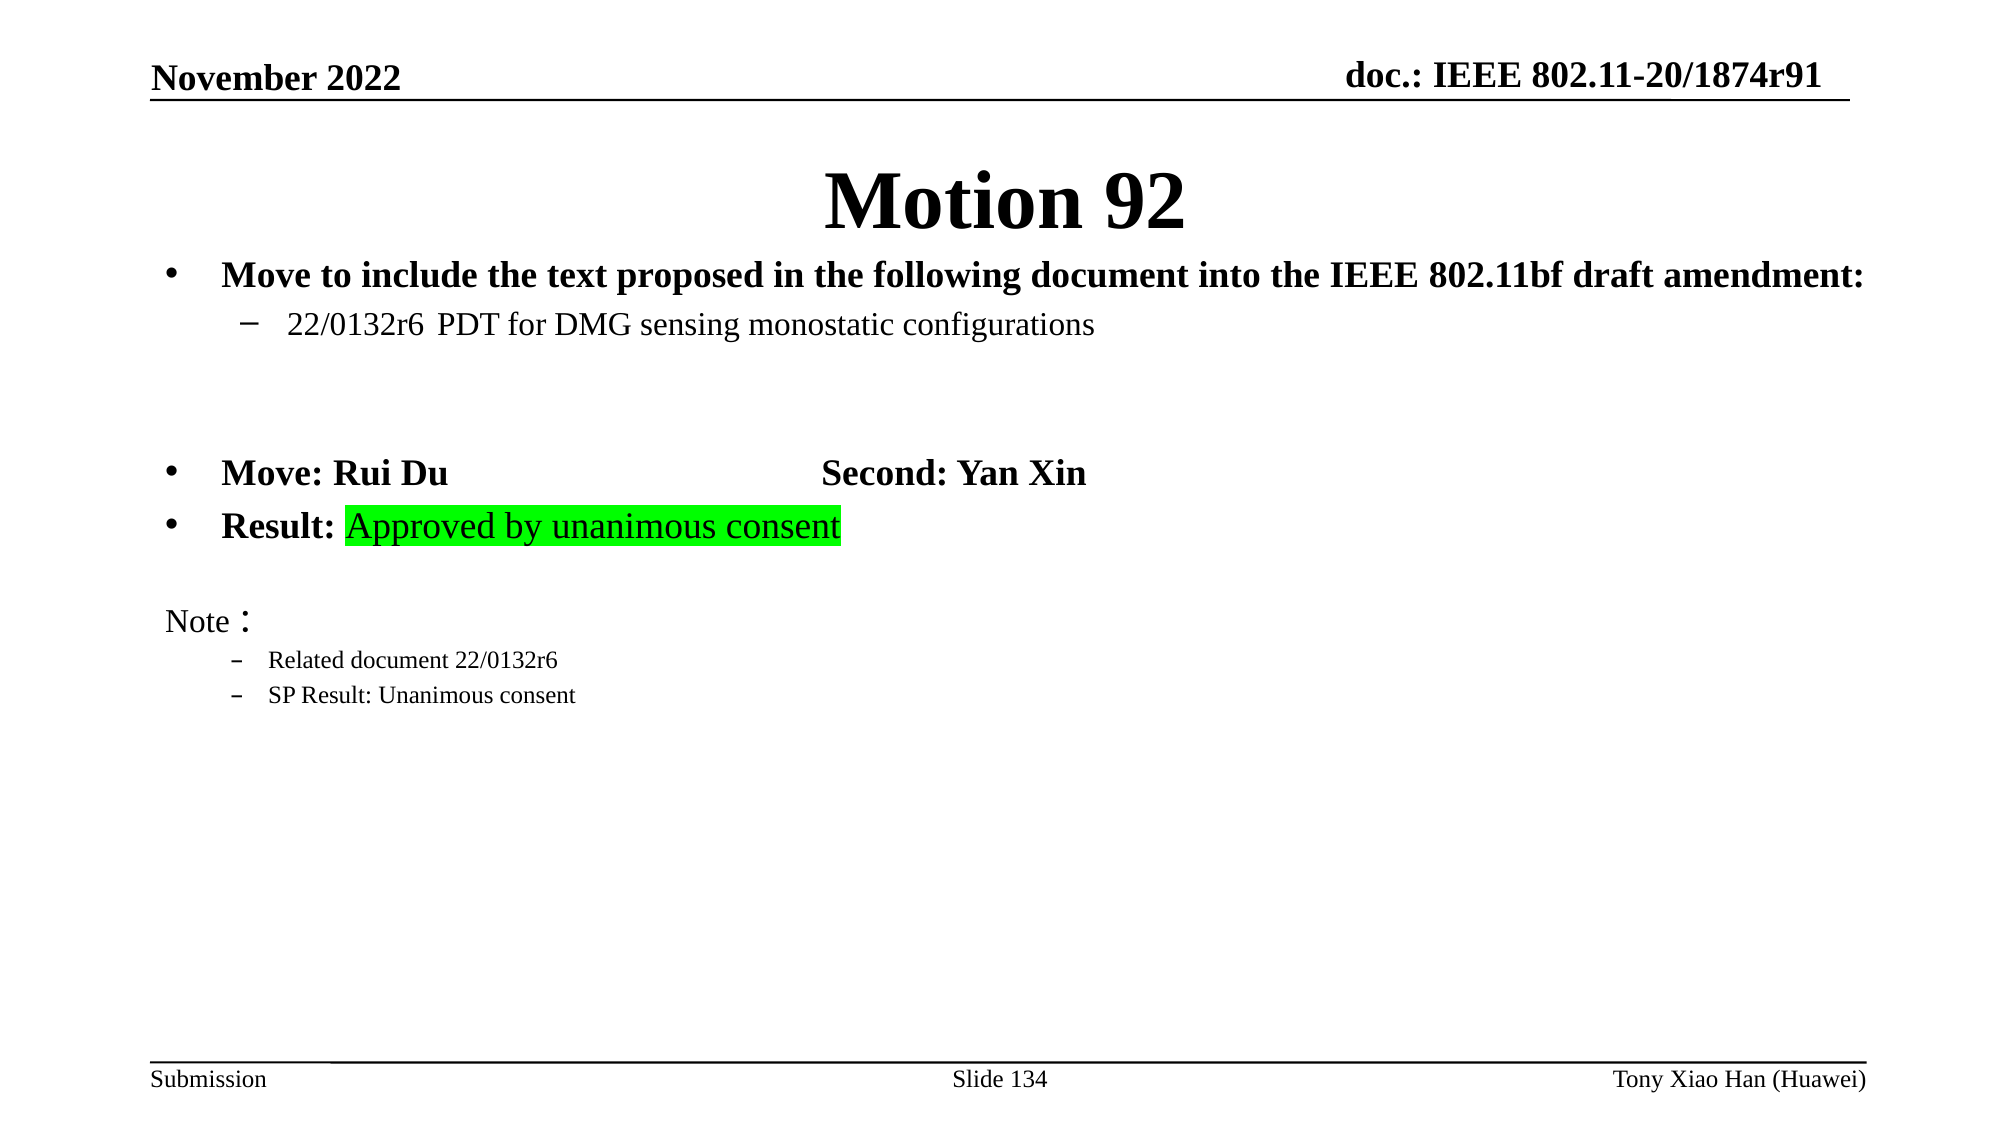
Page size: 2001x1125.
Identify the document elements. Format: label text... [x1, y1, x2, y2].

text_box Motion 92 [368, 137, 1644, 212]
text_box Move to include the text proposed in the following document into the IEEE 802.11bf draft amendment: 22/0132r6 PDT for DMG sensing monostatic configurations Move: Rui Du Second: Yan Xin Result: Approved by unanimous consent Note： Related document 22/0132r6 SP Result: Unanimous consent [150, 212, 1900, 900]
